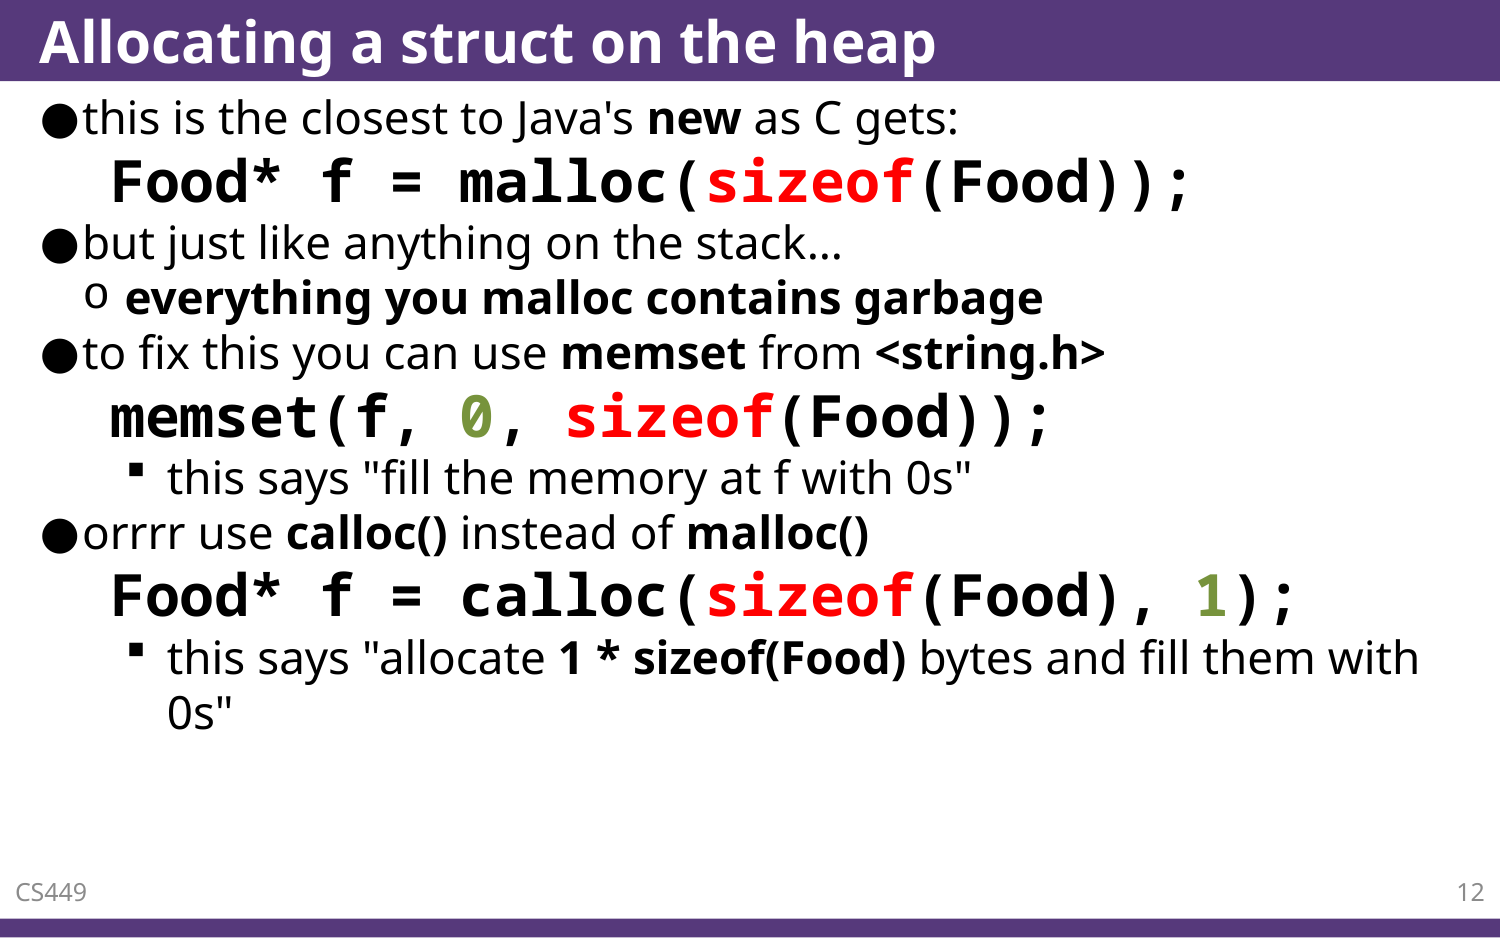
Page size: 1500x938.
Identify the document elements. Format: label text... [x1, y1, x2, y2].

list this is the closest to Java's new as C gets: Food* f = malloc(sizeof(Food)); but just like anything on the stack… everything you malloc contains garbage to fix this you can use memset from <string.h> memset(f, 0, sizeof(Food)); this says "fill the memory at f with 0s" orrrr use calloc() instead of malloc() Food* f = calloc(sizeof(Food), 1); this says "allocate 1 * sizeof(Food) bytes and fill them with 0s" [24, 81, 1500, 869]
title Allocating a struct on the heap [24, 0, 1500, 81]
footer CS449 [0, 868, 200, 919]
slide_number 12 [1387, 868, 1500, 919]
